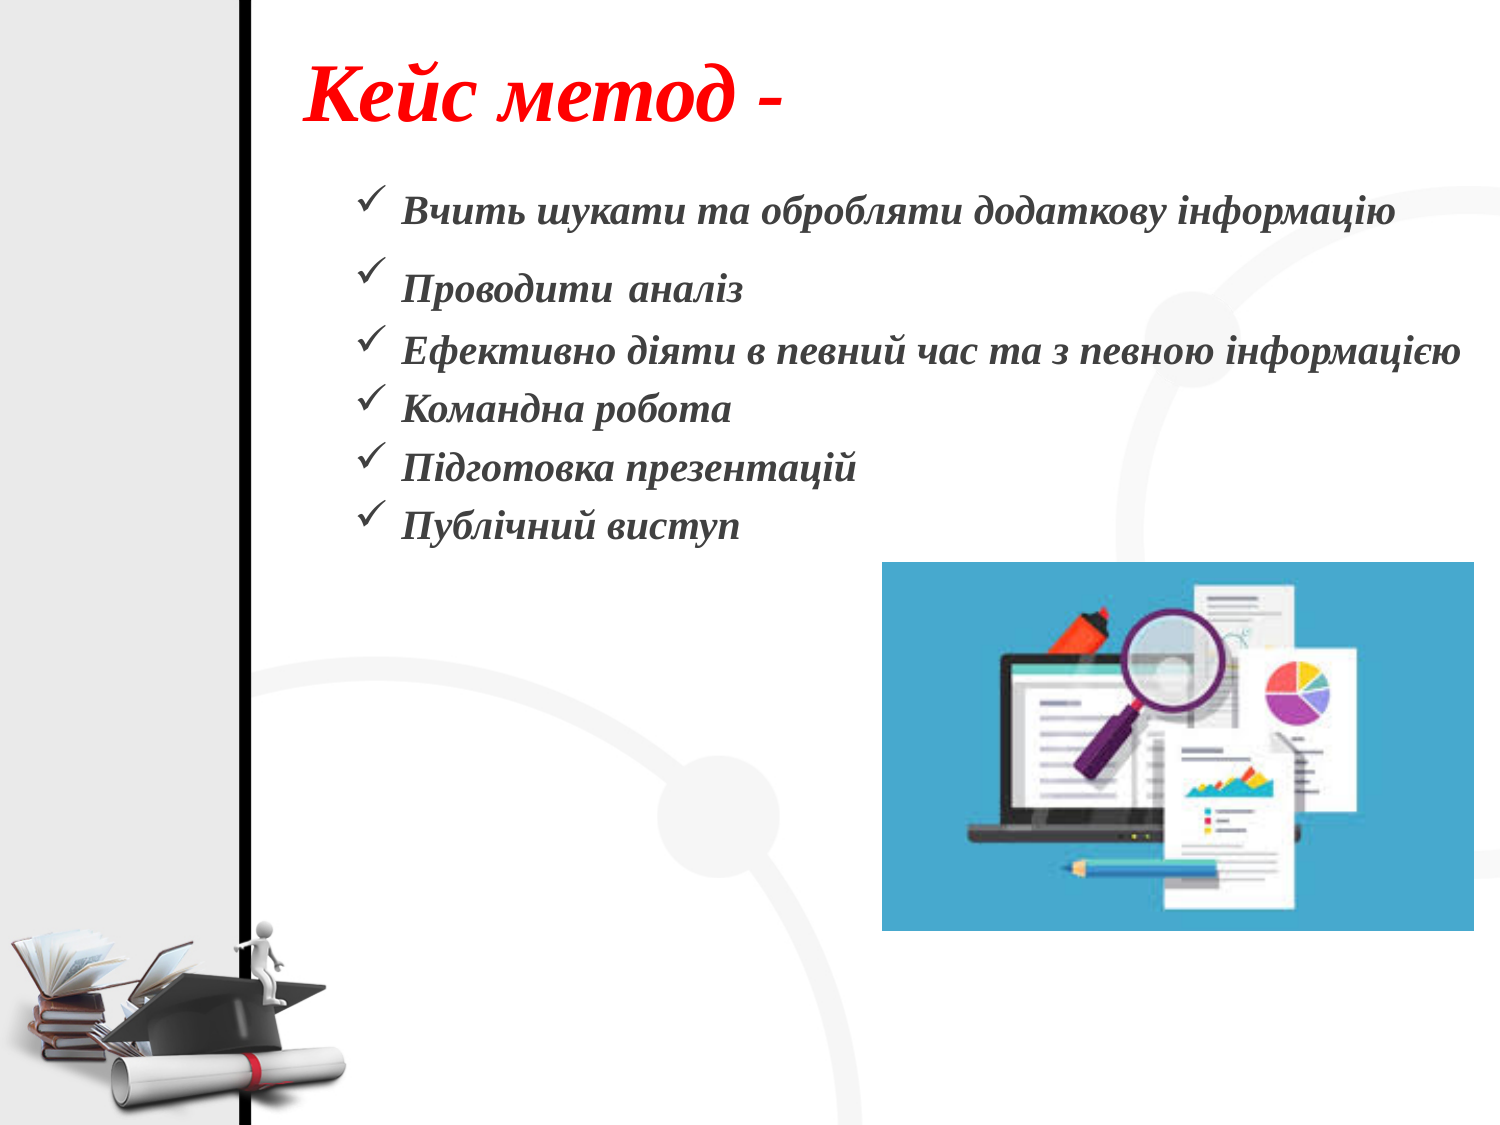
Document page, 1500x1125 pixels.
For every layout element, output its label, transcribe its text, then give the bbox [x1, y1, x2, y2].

list Вчить шукати та обробляти додаткову інформацію Проводити аналіз Ефективно діяти в певний час та з певною інформацією Командна робота Підготовка презентацій Публічний виступ [289, 175, 1500, 983]
picture [0, 0, 1500, 1125]
picture [882, 562, 1474, 931]
title Кейс метод - [265, 0, 1500, 176]
